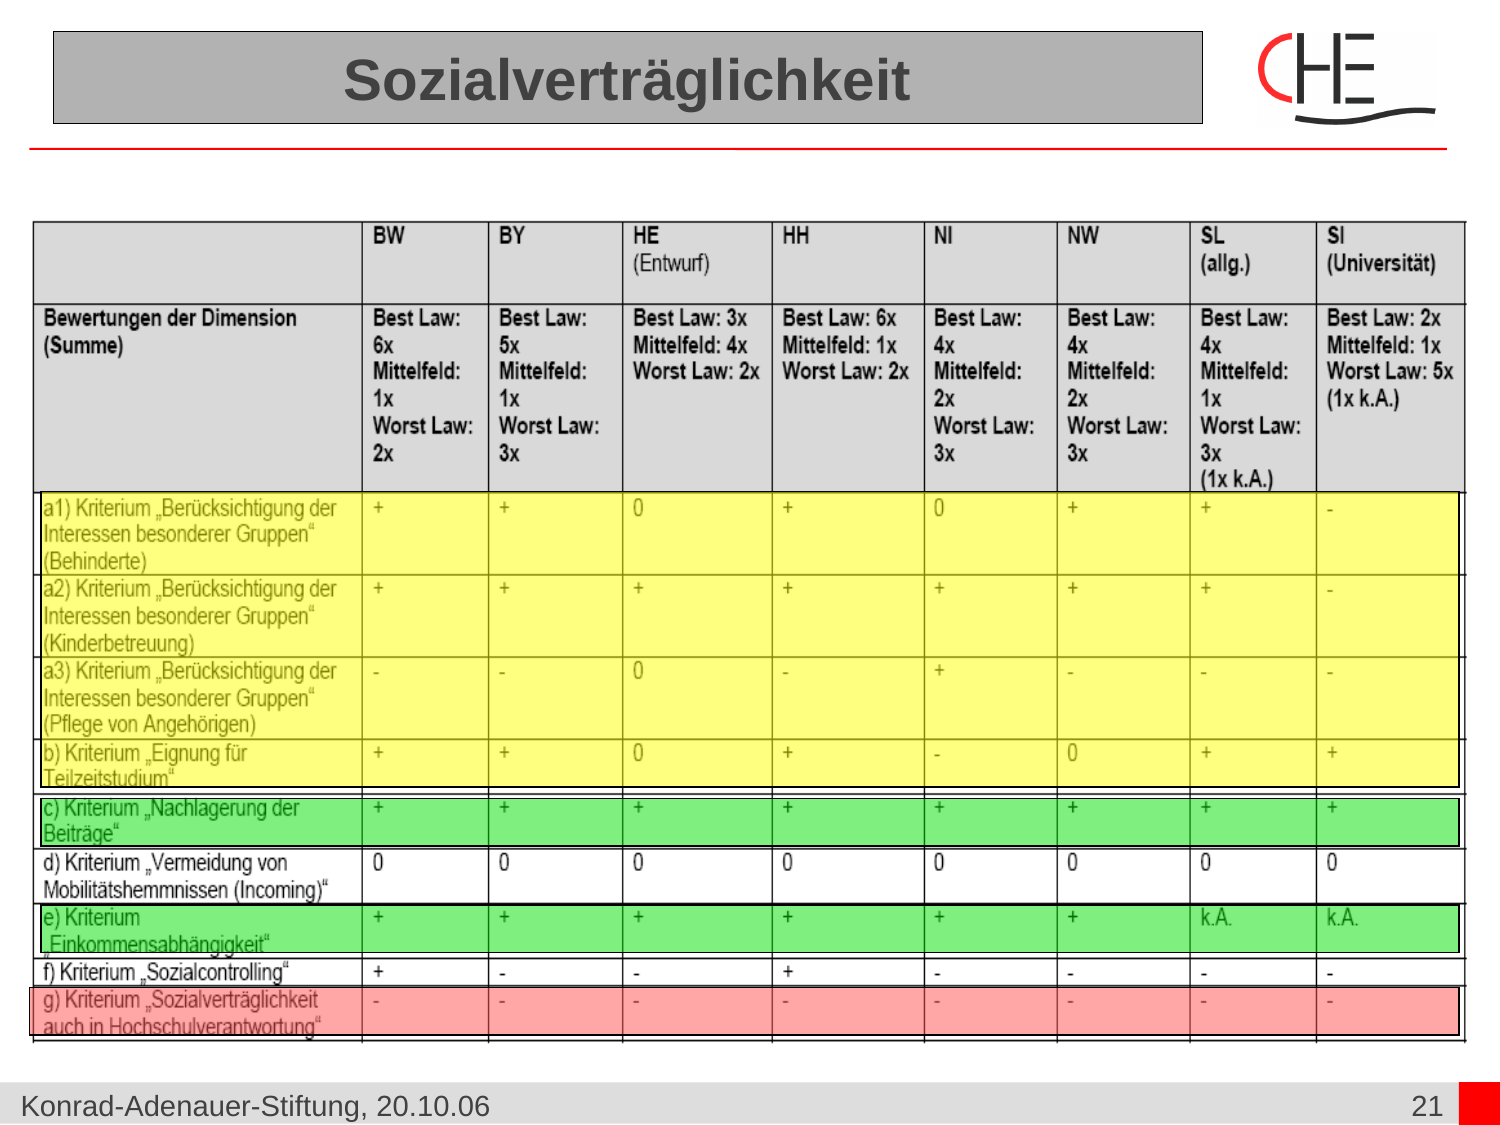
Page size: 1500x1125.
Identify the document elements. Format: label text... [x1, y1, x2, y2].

title Sozialverträglichkeit [53, 31, 1203, 124]
slide_number 21 [1335, 1079, 1459, 1125]
footer Konrad-Adenauer-Stiftung, 20.10.06 [5, 1079, 1335, 1125]
text_box Reform 1: InvestiF-Modell [1257, 31, 1437, 127]
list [29, 215, 1471, 1051]
